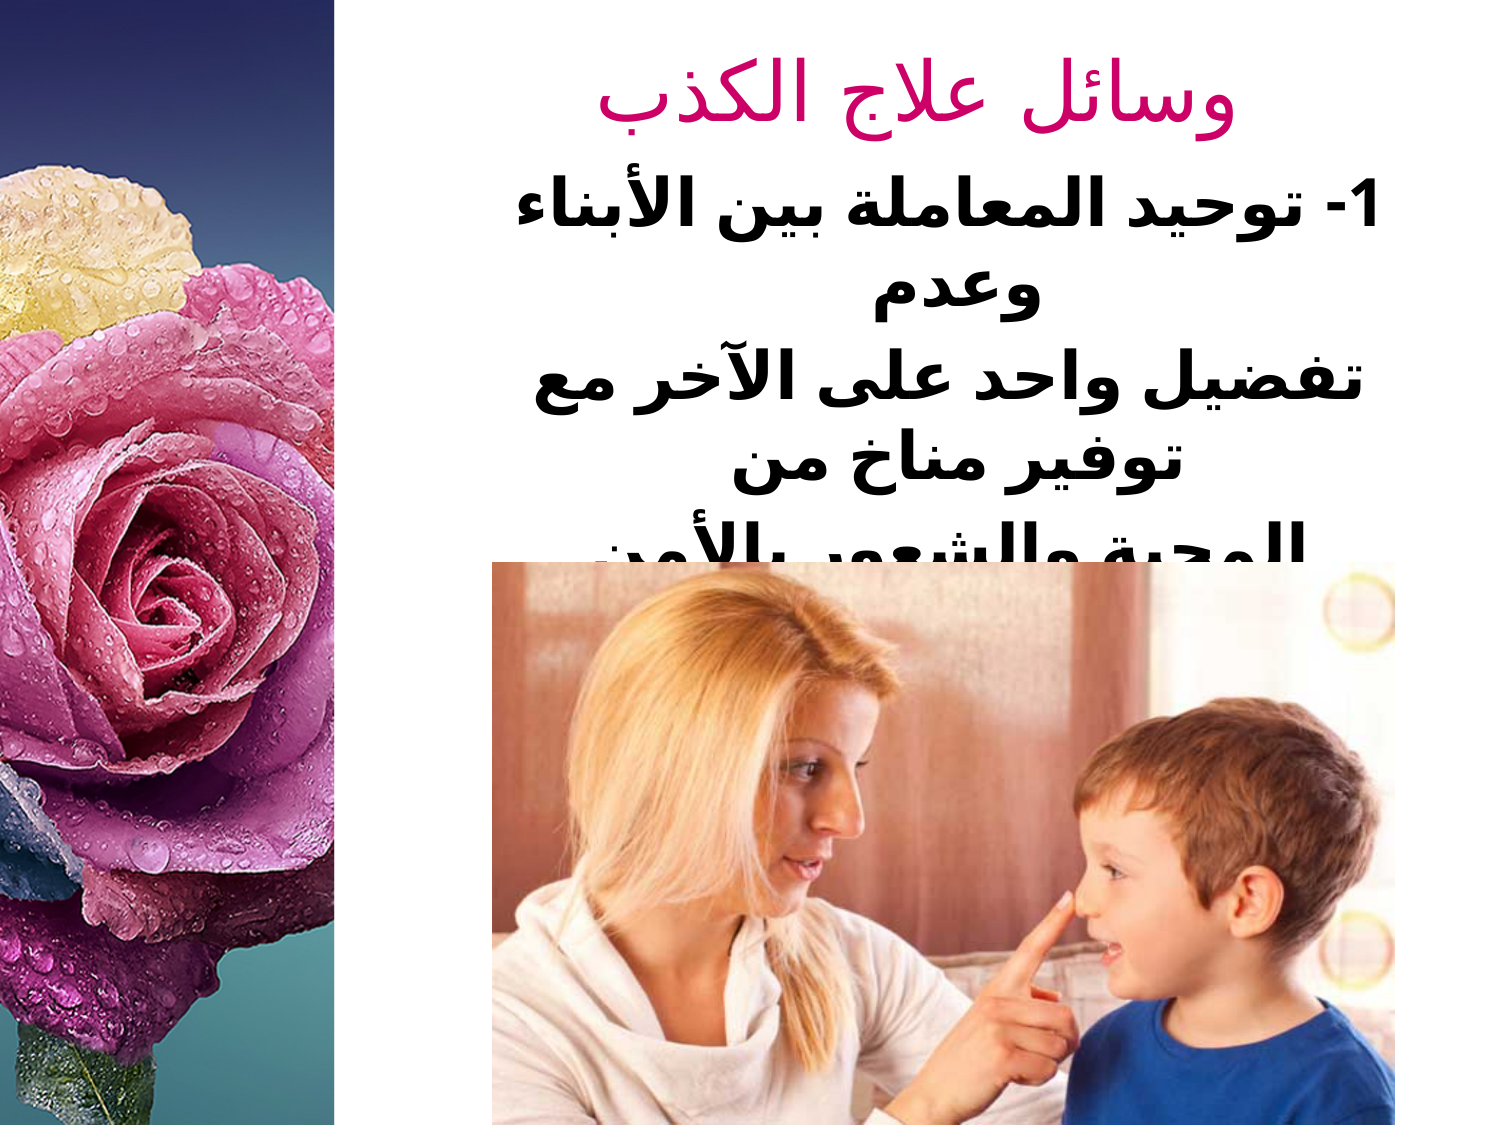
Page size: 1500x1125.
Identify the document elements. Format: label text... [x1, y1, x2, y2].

title وسائل علاج الكذب [336, 0, 1500, 176]
picture [0, 0, 1500, 1125]
list 1- توحيد المعاملة بين الأبناء وعدم تفضيل واحد على الآخر مع توفير مناخ من المحبة والشعور بالأمن النفسي للطفل حتى يبتعد عن الكراهية والإنتقام . [410, 152, 1440, 610]
